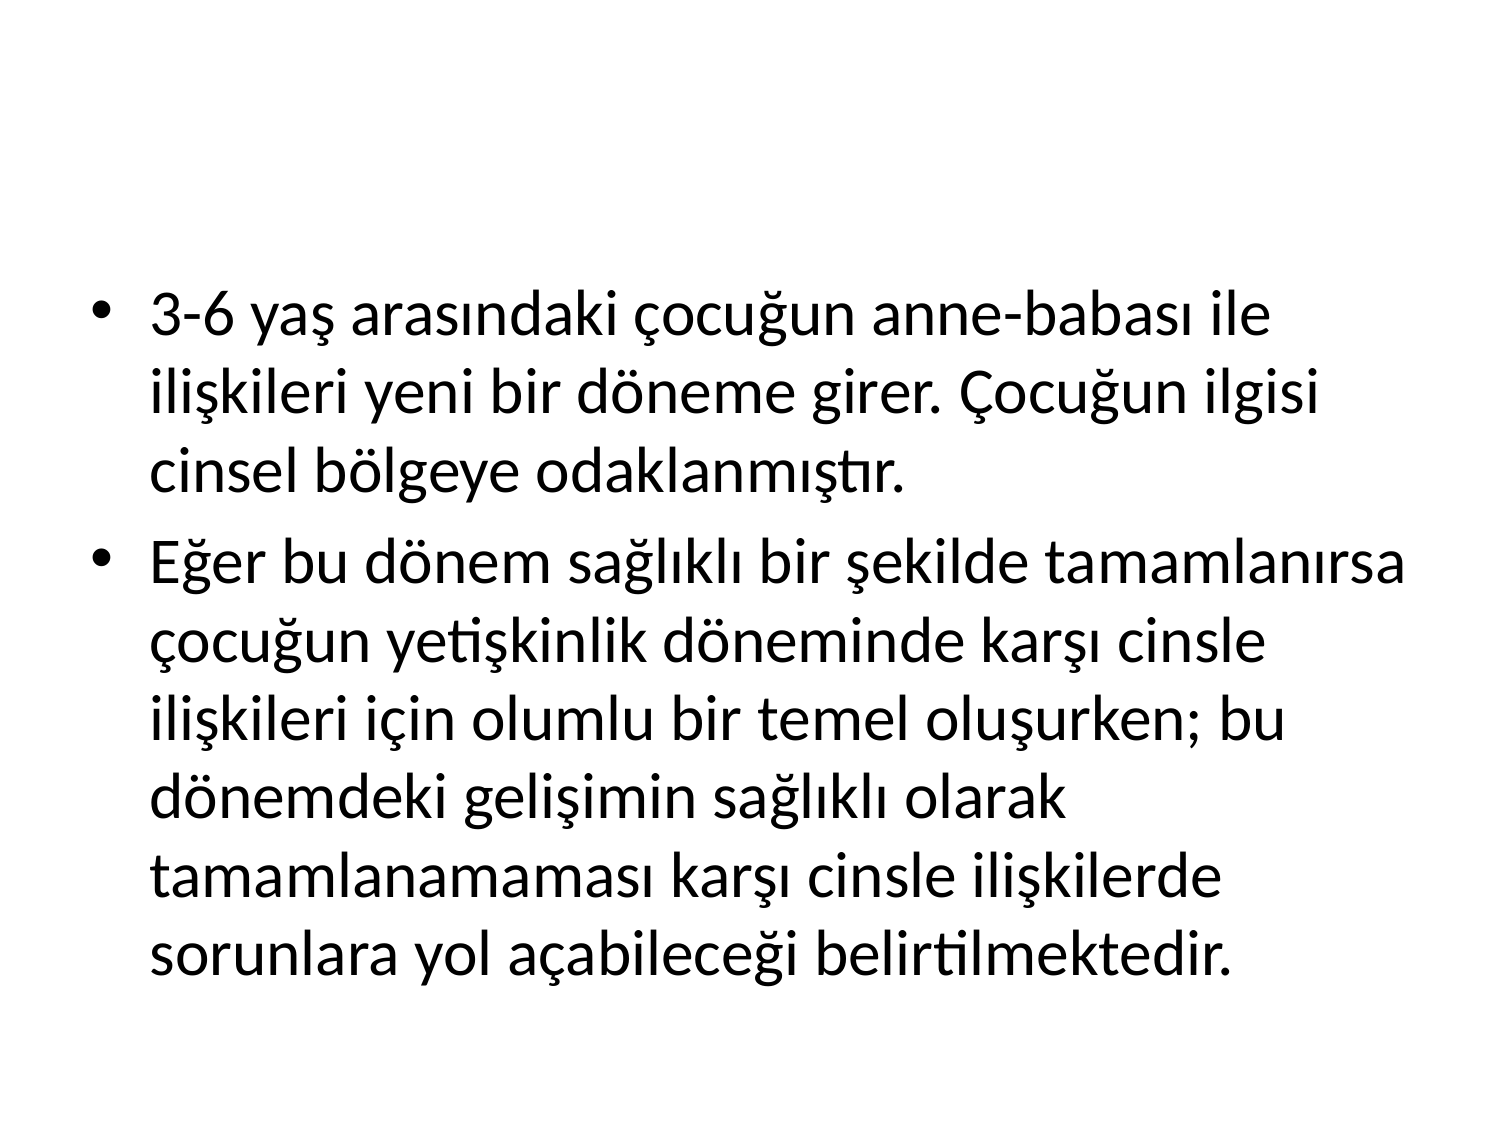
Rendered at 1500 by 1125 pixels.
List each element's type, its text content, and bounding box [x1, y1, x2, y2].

list 3-6 yaş arasındaki çocuğun anne-babası ile ilişkileri yeni bir döneme girer. Çocuğun ilgisi cinsel bölgeye odaklanmıştır. Eğer bu dönem sağlıklı bir şekilde tamamlanırsa çocuğun yetişkinlik döneminde karşı cinsle ilişkileri için olumlu bir temel oluşurken; bu dönemdeki gelişimin sağlıklı olarak tamamlanamaması karşı cinsle ilişkilerde sorunlara yol açabileceği belirtilmektedir. [75, 262, 1425, 1005]
